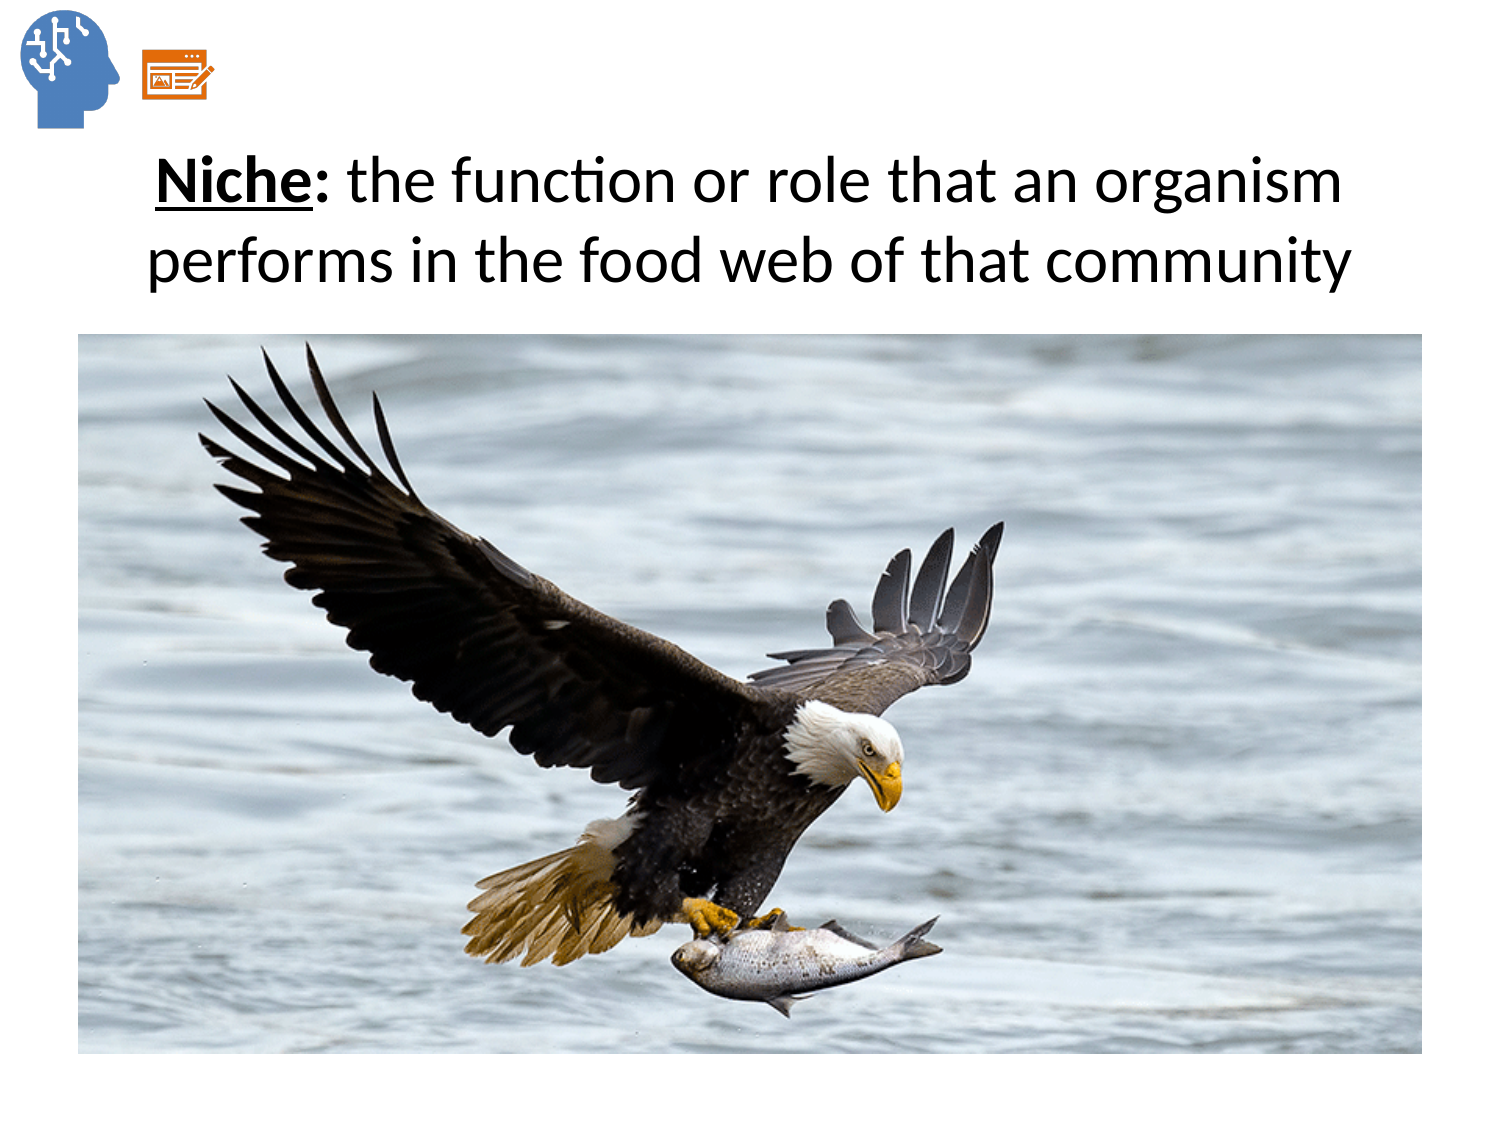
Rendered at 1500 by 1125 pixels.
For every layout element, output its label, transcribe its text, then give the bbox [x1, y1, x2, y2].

subtitle Niche: the function or role that an organism performs in the food web of that community [126, 128, 1374, 308]
picture [139, 36, 216, 114]
picture [77, 334, 1423, 1054]
text_box [0, 0, 134, 140]
